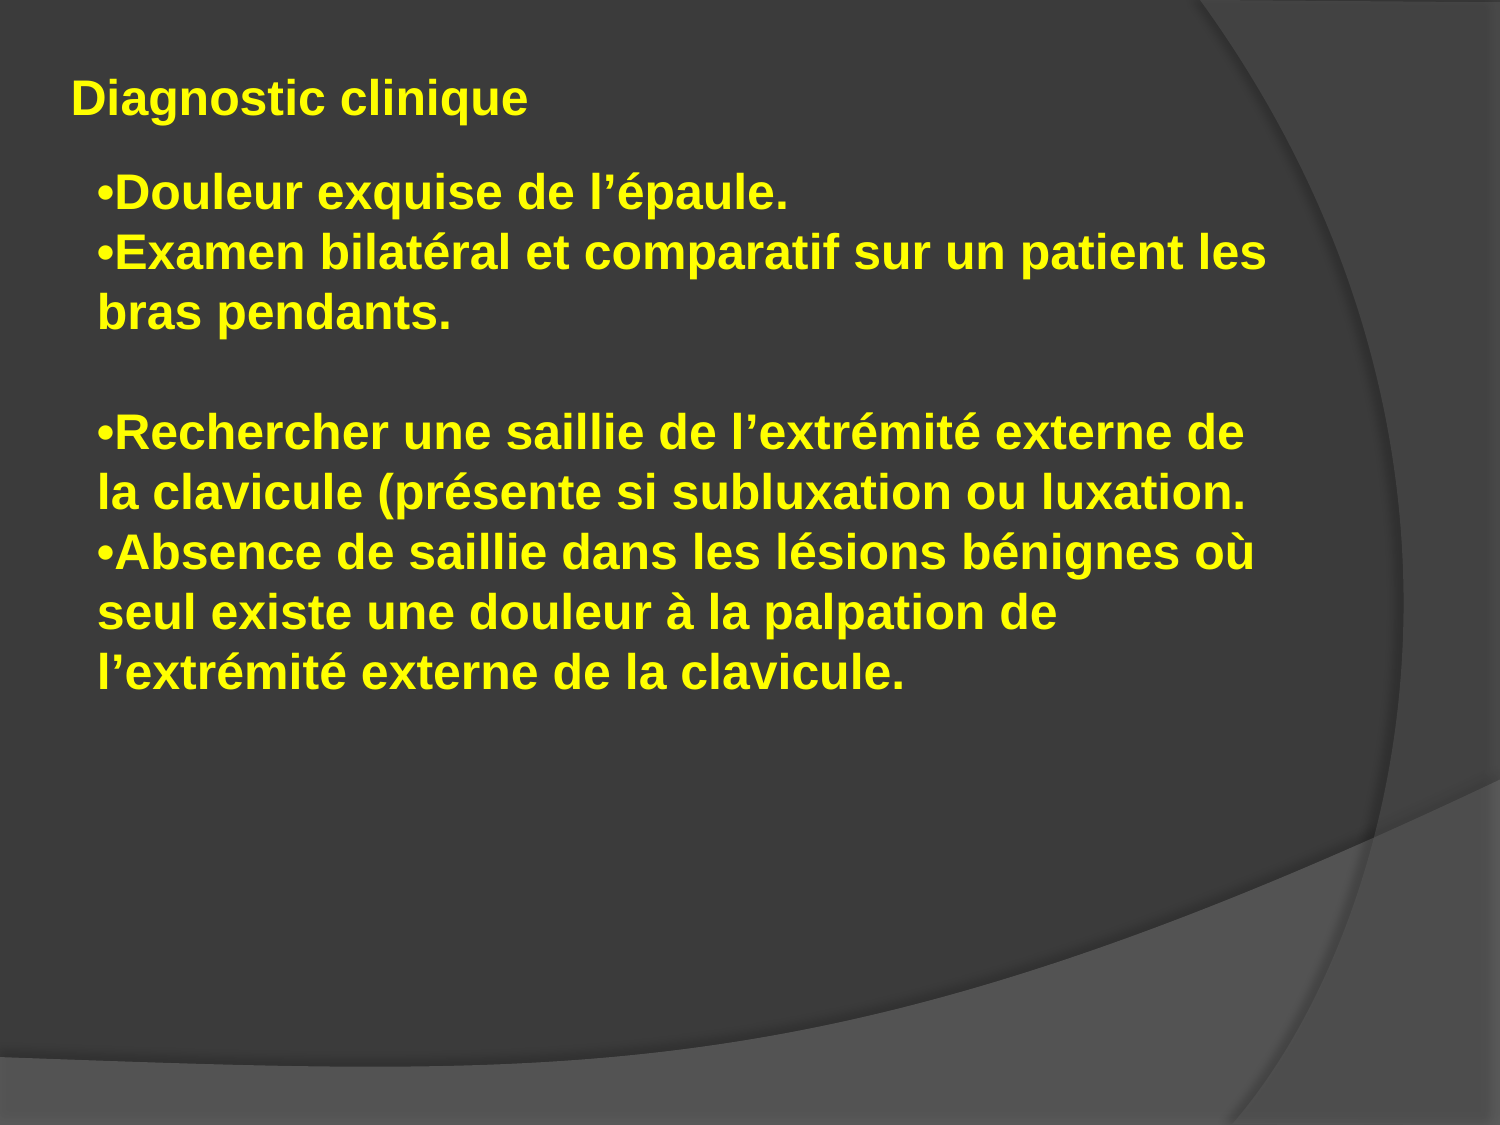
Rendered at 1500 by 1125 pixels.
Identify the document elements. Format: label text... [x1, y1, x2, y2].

text_box •Douleur exquise de l’épaule. •Examen bilatéral et comparatif sur un patient les bras pendants. •Rechercher une saillie de l’extrémité externe de la clavicule (présente si subluxation ou luxation. •Absence de saillie dans les lésions bénignes où seul existe une douleur à la palpation de l’extrémité externe de la clavicule. [82, 152, 1289, 708]
text_box Diagnostic clinique [55, 58, 544, 134]
